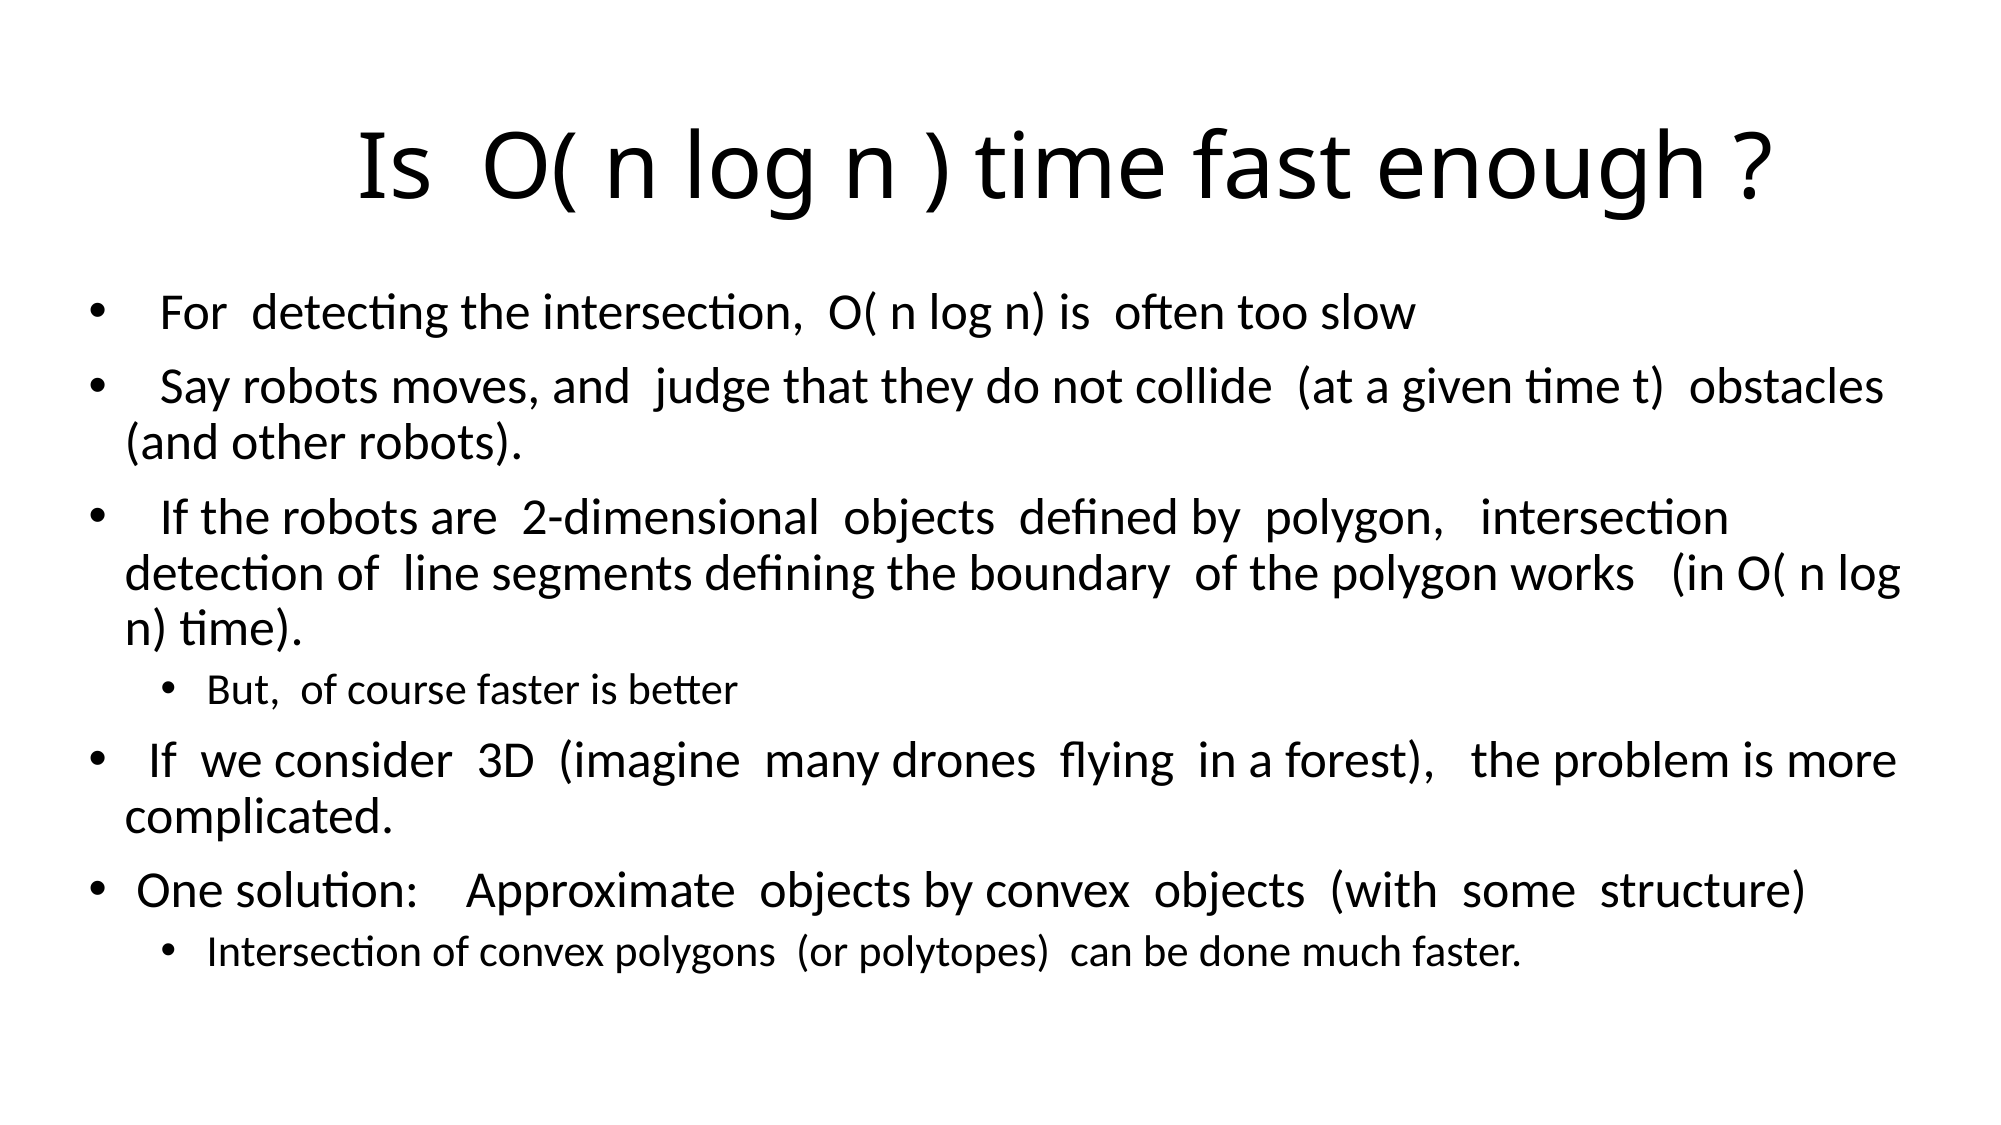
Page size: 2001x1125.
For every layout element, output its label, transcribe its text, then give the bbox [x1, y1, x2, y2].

title Is O( n log n ) time fast enough ? [137, 59, 1863, 277]
list For detecting the intersection, O( n log n) is often too slow Say robots moves, and judge that they do not collide (at a given time t) obstacles (and other robots). If the robots are 2-dimensional objects defined by polygon, intersection detection of line segments defining the boundary of the polygon works (in O( n log n) time). But, of course faster is better If we consider 3D (imagine many drones flying in a forest), the problem is more complicated. One solution: Approximate objects by convex objects (with some structure) Intersection of convex polygons (or polytopes) can be done much faster. [73, 277, 1927, 992]
